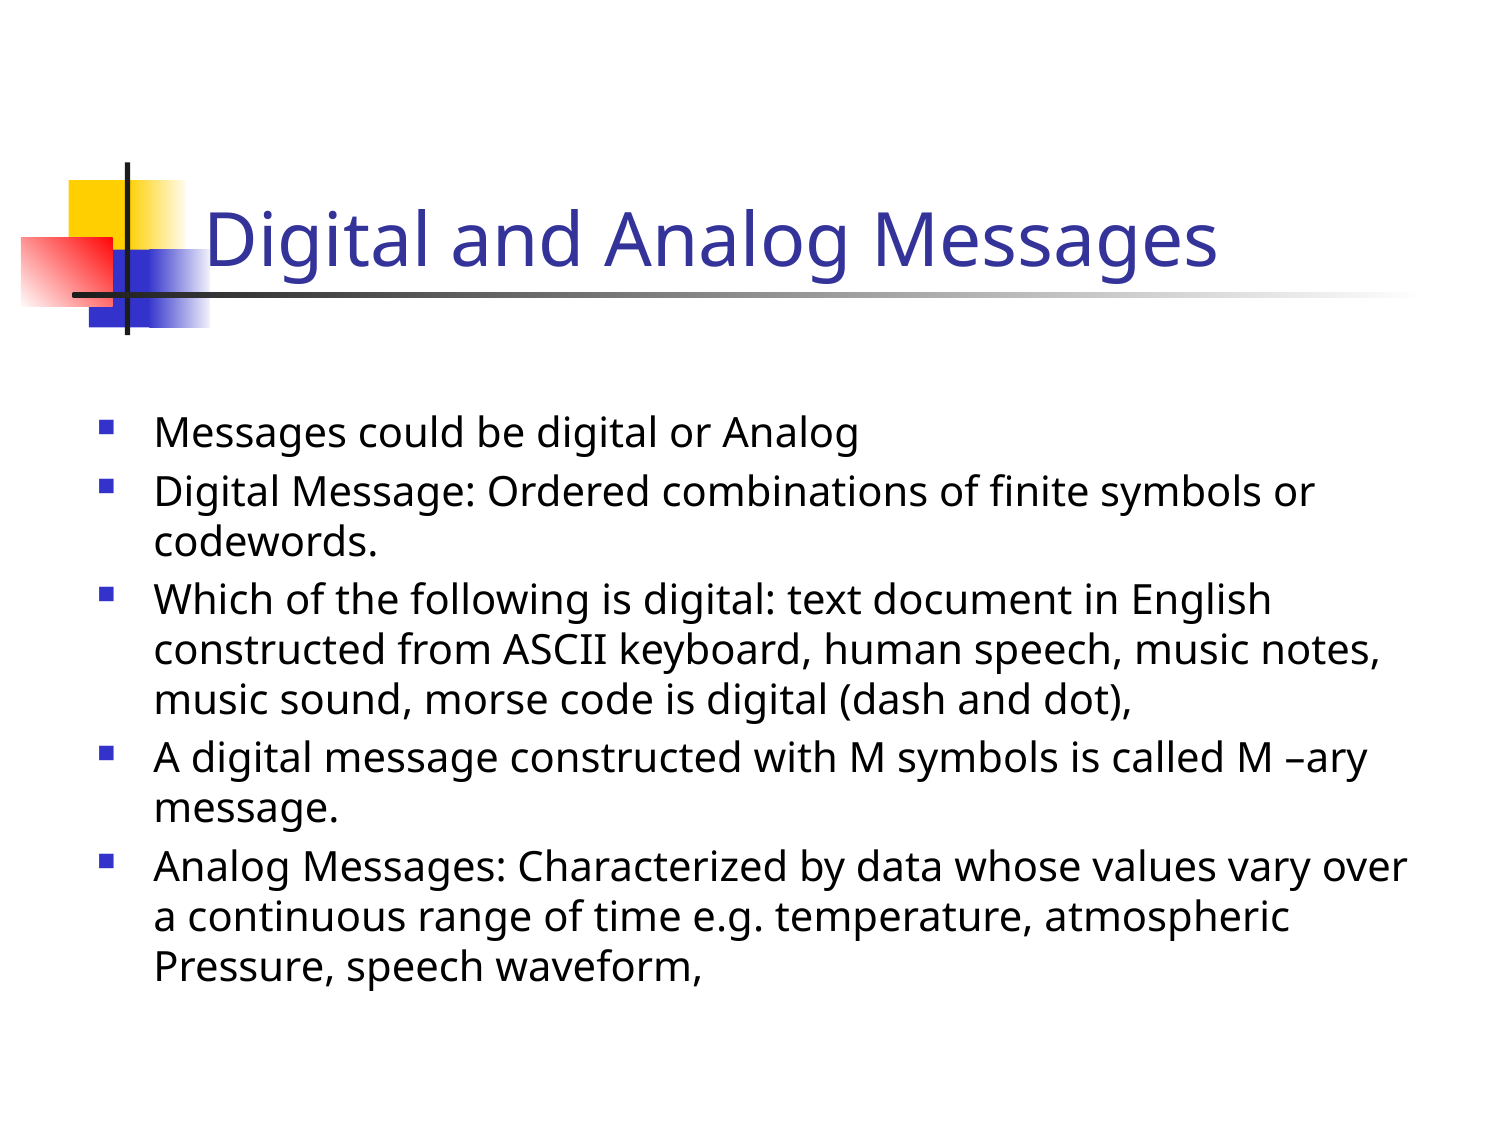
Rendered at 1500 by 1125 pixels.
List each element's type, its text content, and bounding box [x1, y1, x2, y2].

list Messages could be digital or Analog Digital Message: Ordered combinations of finite symbols or codewords. Which of the following is digital: text document in English constructed from ASCII keyboard, human speech, music notes, music sound, morse code is digital (dash and dot), A digital message constructed with M symbols is called M –ary message. Analog Messages: Characterized by data whose values vary over a continuous range of time e.g. temperature, atmospheric Pressure, speech waveform, [81, 398, 1433, 1051]
title Digital and Analog Messages [188, 101, 1468, 289]
